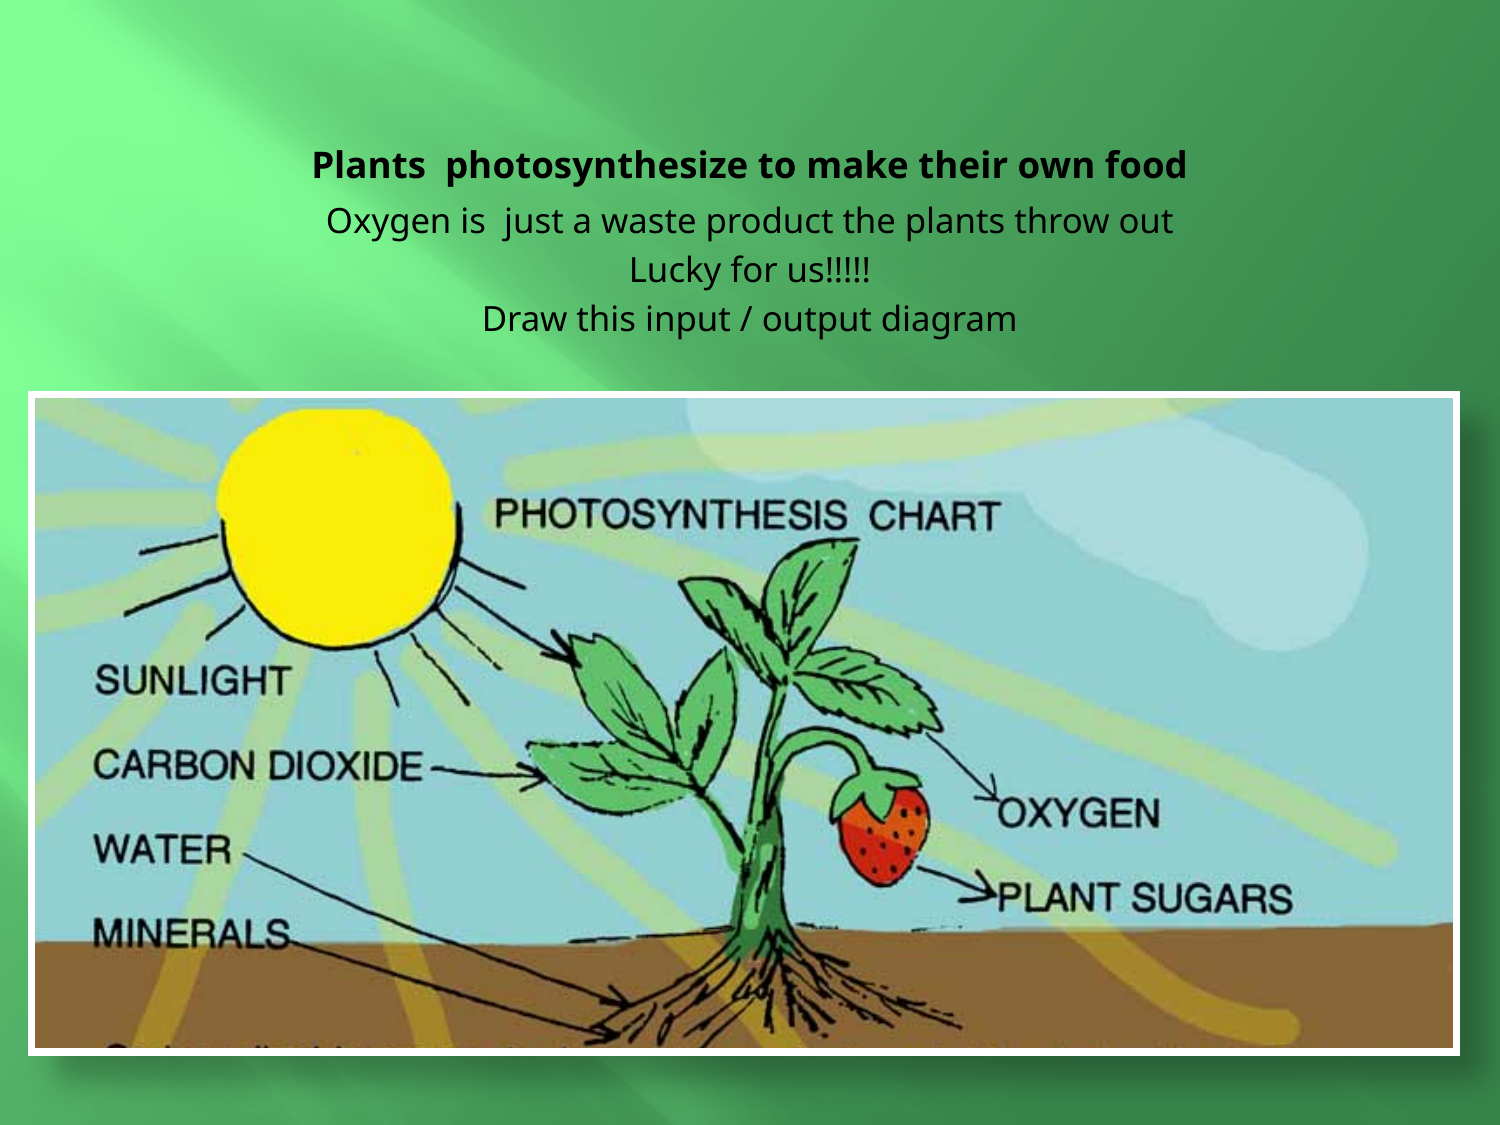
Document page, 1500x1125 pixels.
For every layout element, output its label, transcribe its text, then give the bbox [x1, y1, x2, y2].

picture [34, 398, 1454, 1049]
list Oxygen is just a waste product the plants throw out Lucky for us!!!!! Draw this input / output diagram [300, 191, 1200, 375]
title Plants photosynthesize to make their own food [300, 99, 1200, 186]
